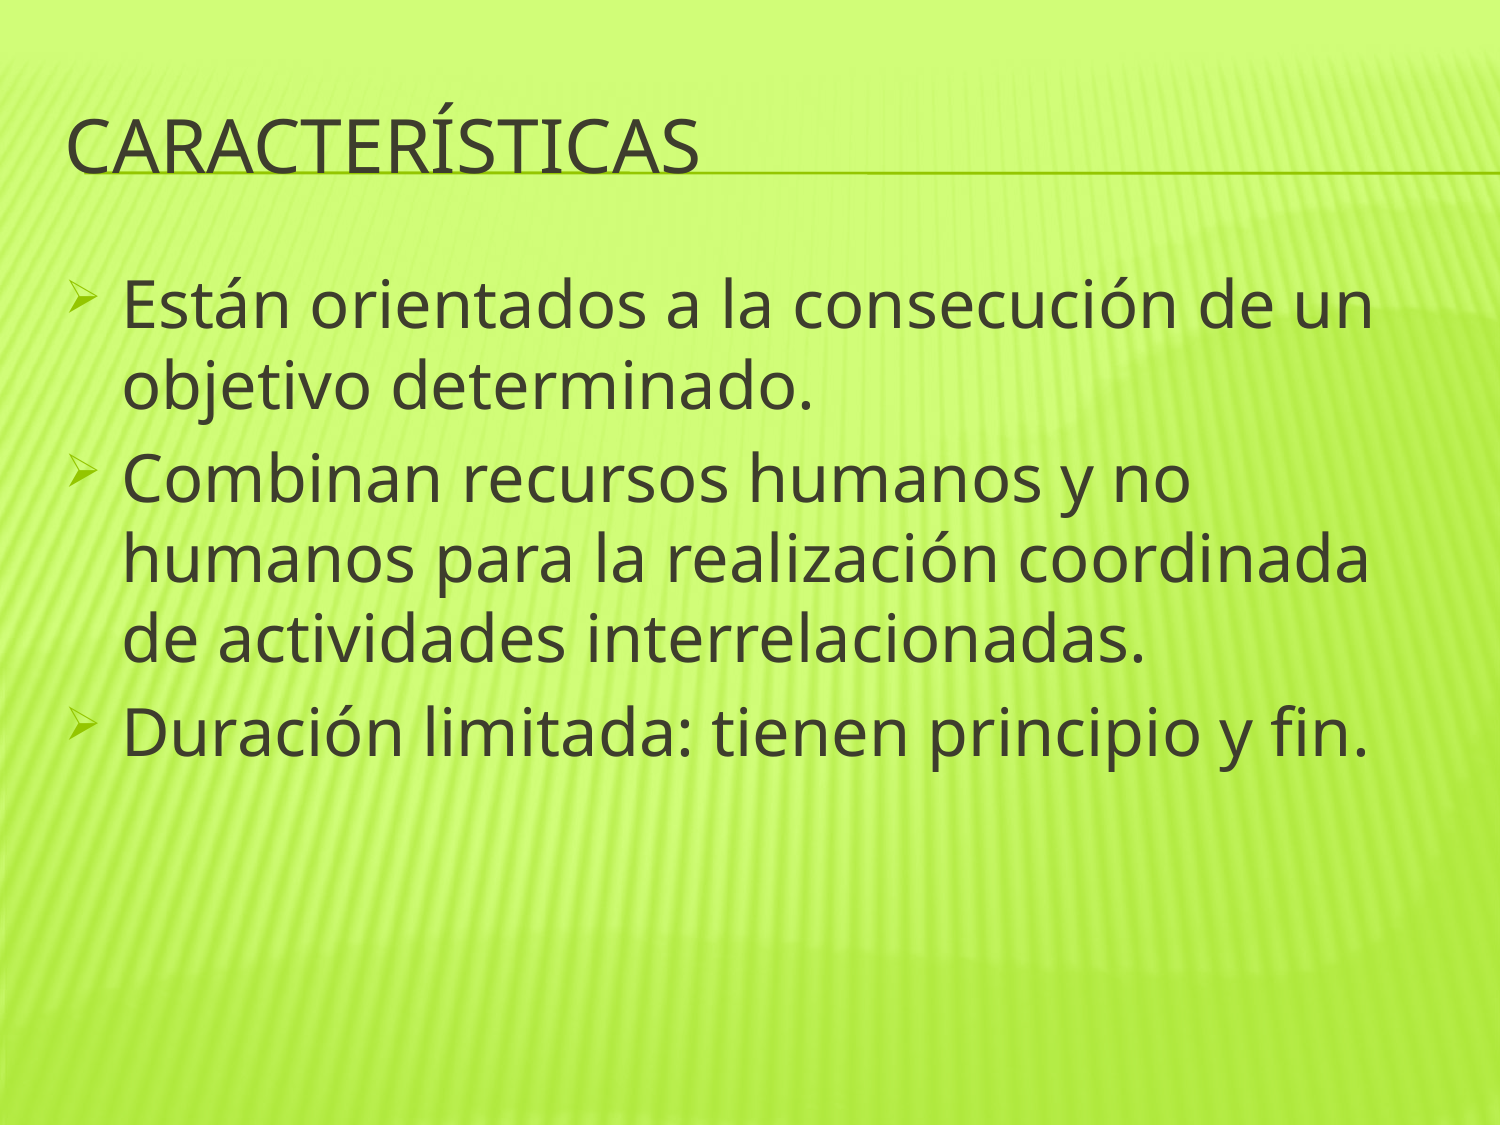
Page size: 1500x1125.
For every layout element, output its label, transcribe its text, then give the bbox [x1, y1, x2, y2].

list Están orientados a la consecución de un objetivo determinado. Combinan recursos humanos y no humanos para la realización coordinada de actividades interrelacionadas. Duración limitada: tienen principio y fin. [50, 254, 1475, 998]
title Características [50, 75, 1475, 213]
